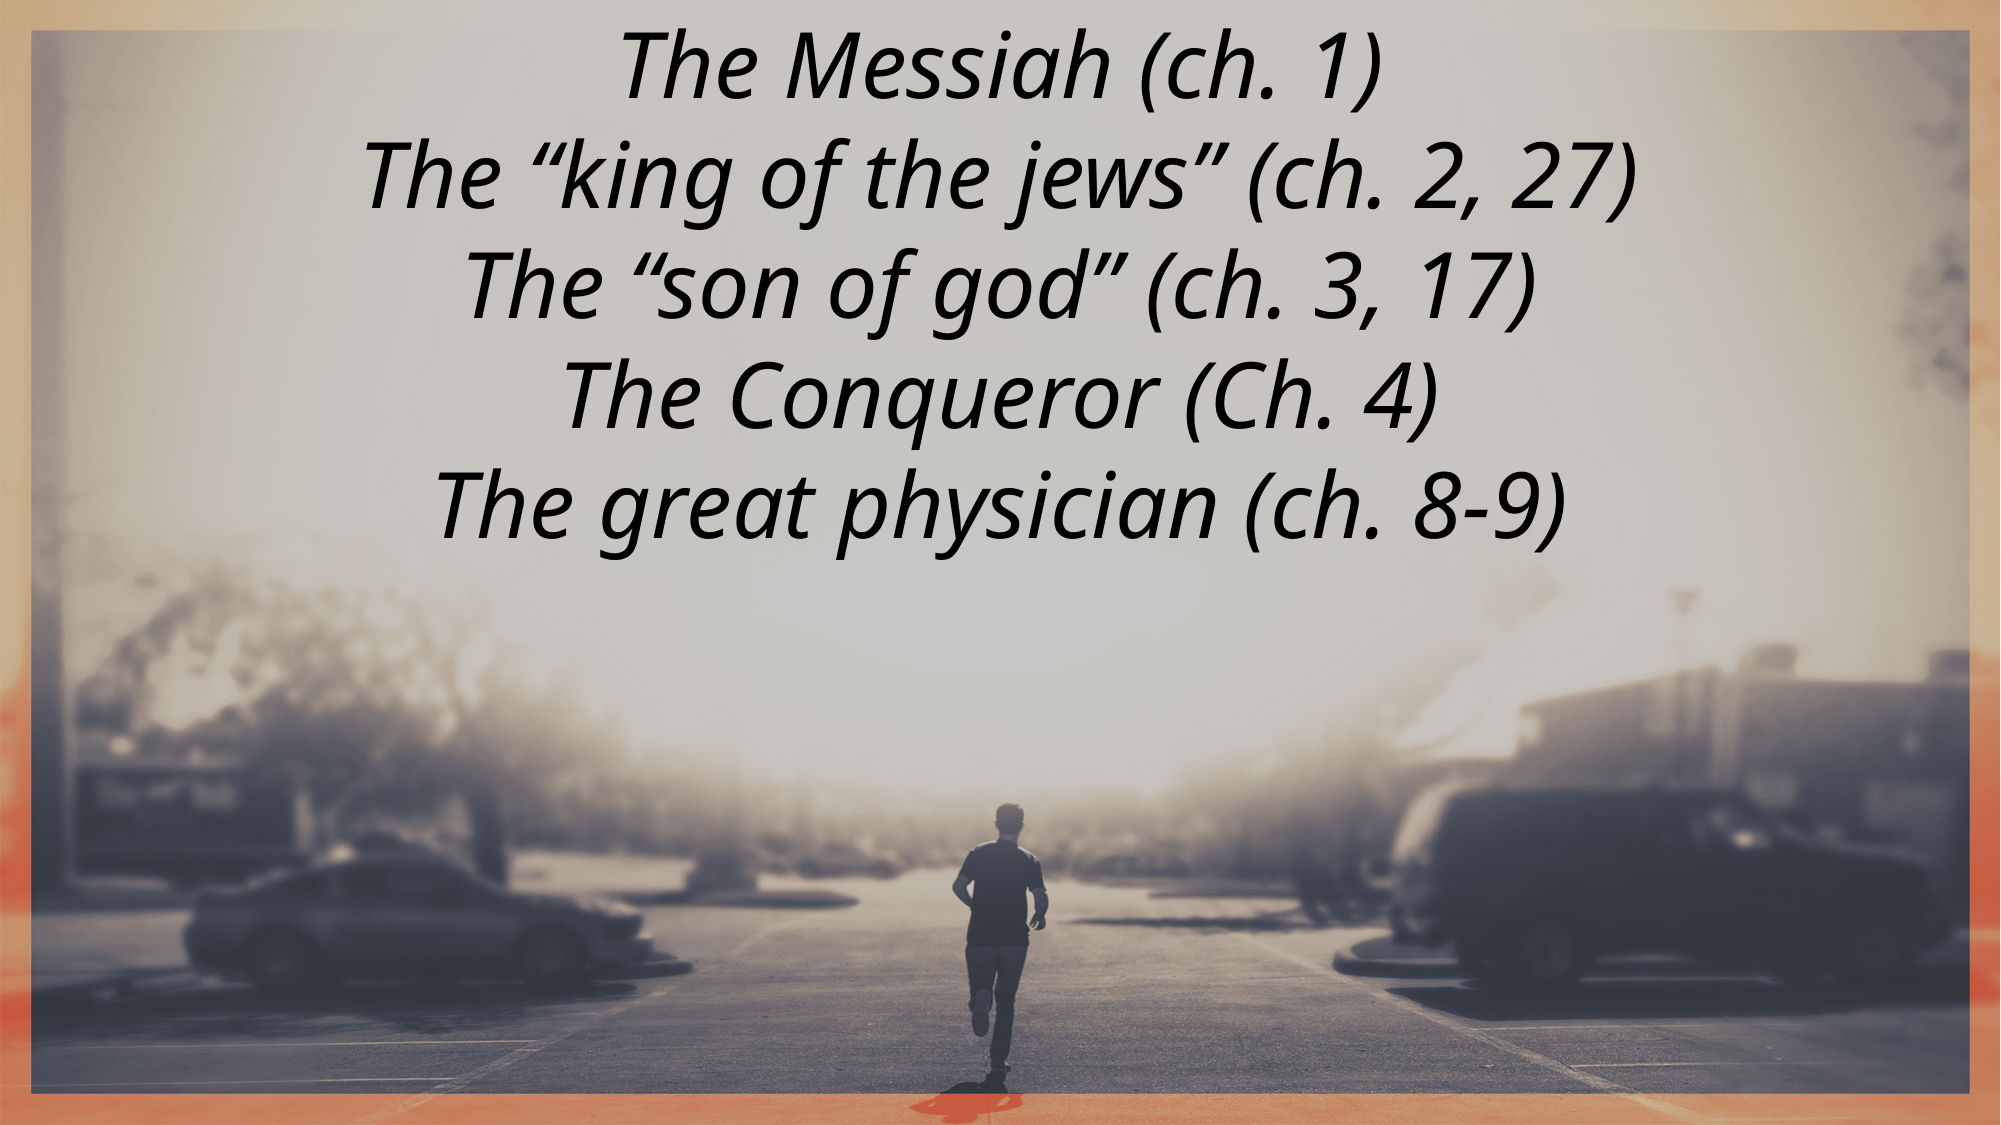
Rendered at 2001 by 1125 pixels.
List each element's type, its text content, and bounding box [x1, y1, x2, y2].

text_box The Messiah (ch. 1) The “king of the jews” (ch. 2, 27) The “son of god” (ch. 3, 17) The Conqueror (Ch. 4) The great physician (ch. 8-9) [123, 0, 1877, 794]
picture [0, 0, 2001, 1125]
